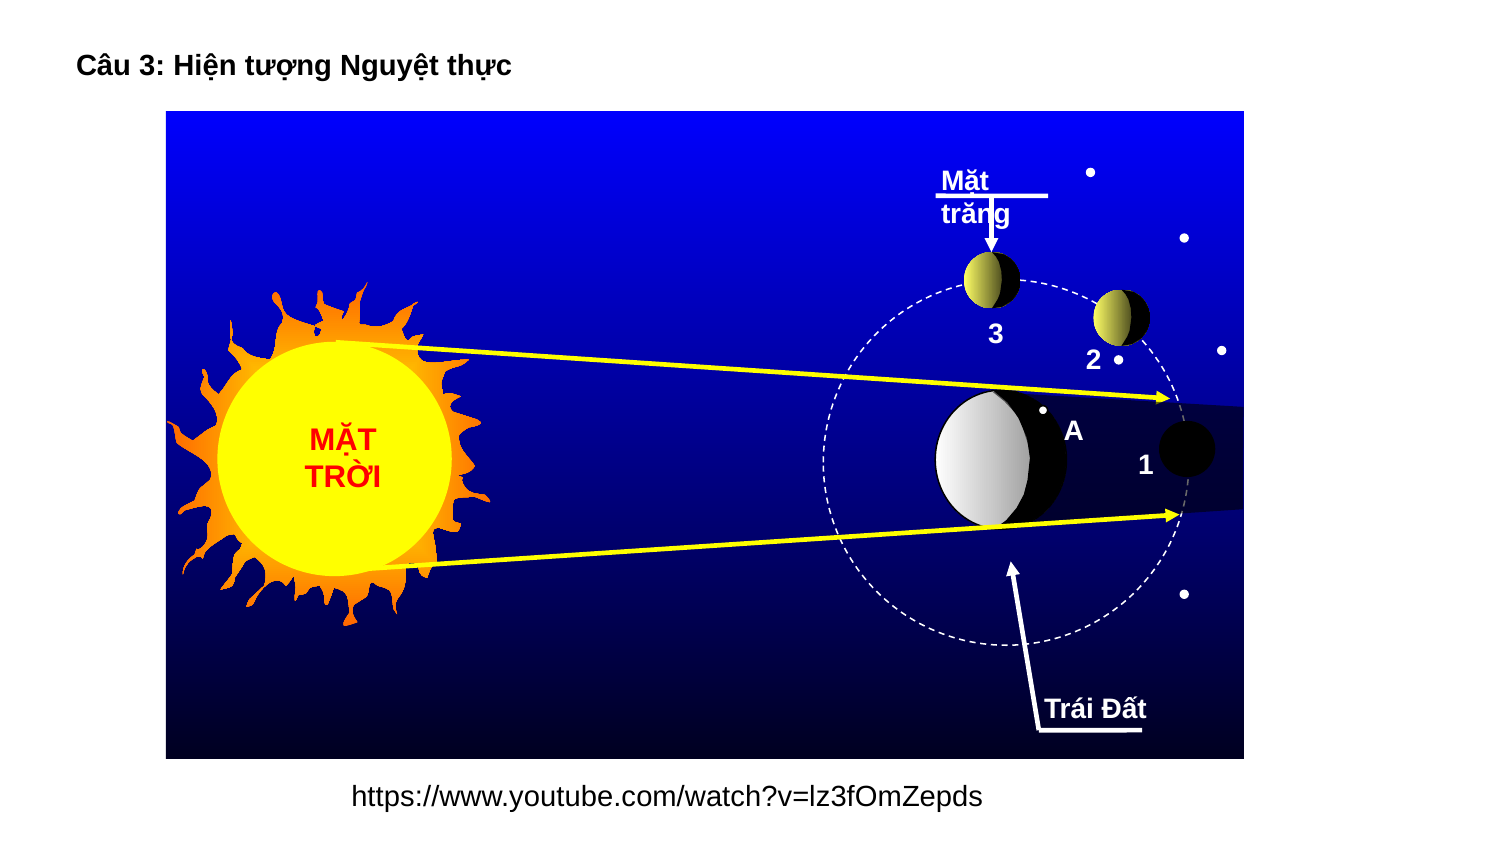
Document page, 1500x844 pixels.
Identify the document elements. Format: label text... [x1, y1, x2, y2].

text_box [823, 377, 1026, 537]
text_box [1113, 355, 1124, 365]
text_box [1179, 589, 1189, 599]
text_box [1067, 391, 1171, 402]
text_box [1006, 561, 1039, 731]
text_box MẶT TRỜI [281, 411, 405, 501]
text_box 1 [1123, 439, 1161, 489]
text_box [418, 565, 434, 578]
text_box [963, 252, 1021, 309]
text_box [845, 280, 1179, 403]
text_box https://www.youtube.com/watch?v=lz3fOmZepds [336, 769, 999, 820]
text_box [839, 514, 1182, 646]
text_box Mặt trăng [926, 154, 1077, 237]
text_box [366, 345, 491, 567]
text_box [1159, 420, 1216, 478]
text_box Trái Đất [1029, 683, 1180, 732]
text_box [935, 390, 1067, 530]
text_box 2 [1071, 334, 1109, 383]
text_box [1067, 396, 1244, 521]
text_box [217, 341, 452, 577]
text_box [985, 196, 998, 252]
text_box [1217, 345, 1227, 356]
text_box [1179, 233, 1189, 243]
text_box A [1067, 404, 1087, 453]
text_box [165, 111, 1244, 759]
text_box [1085, 167, 1096, 178]
text_box [1067, 509, 1180, 523]
text_box [166, 282, 424, 627]
text_box Câu 3: Hiện tượng Nguyệt thực [61, 38, 528, 89]
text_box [1093, 289, 1150, 346]
text_box 3 [973, 309, 1011, 357]
